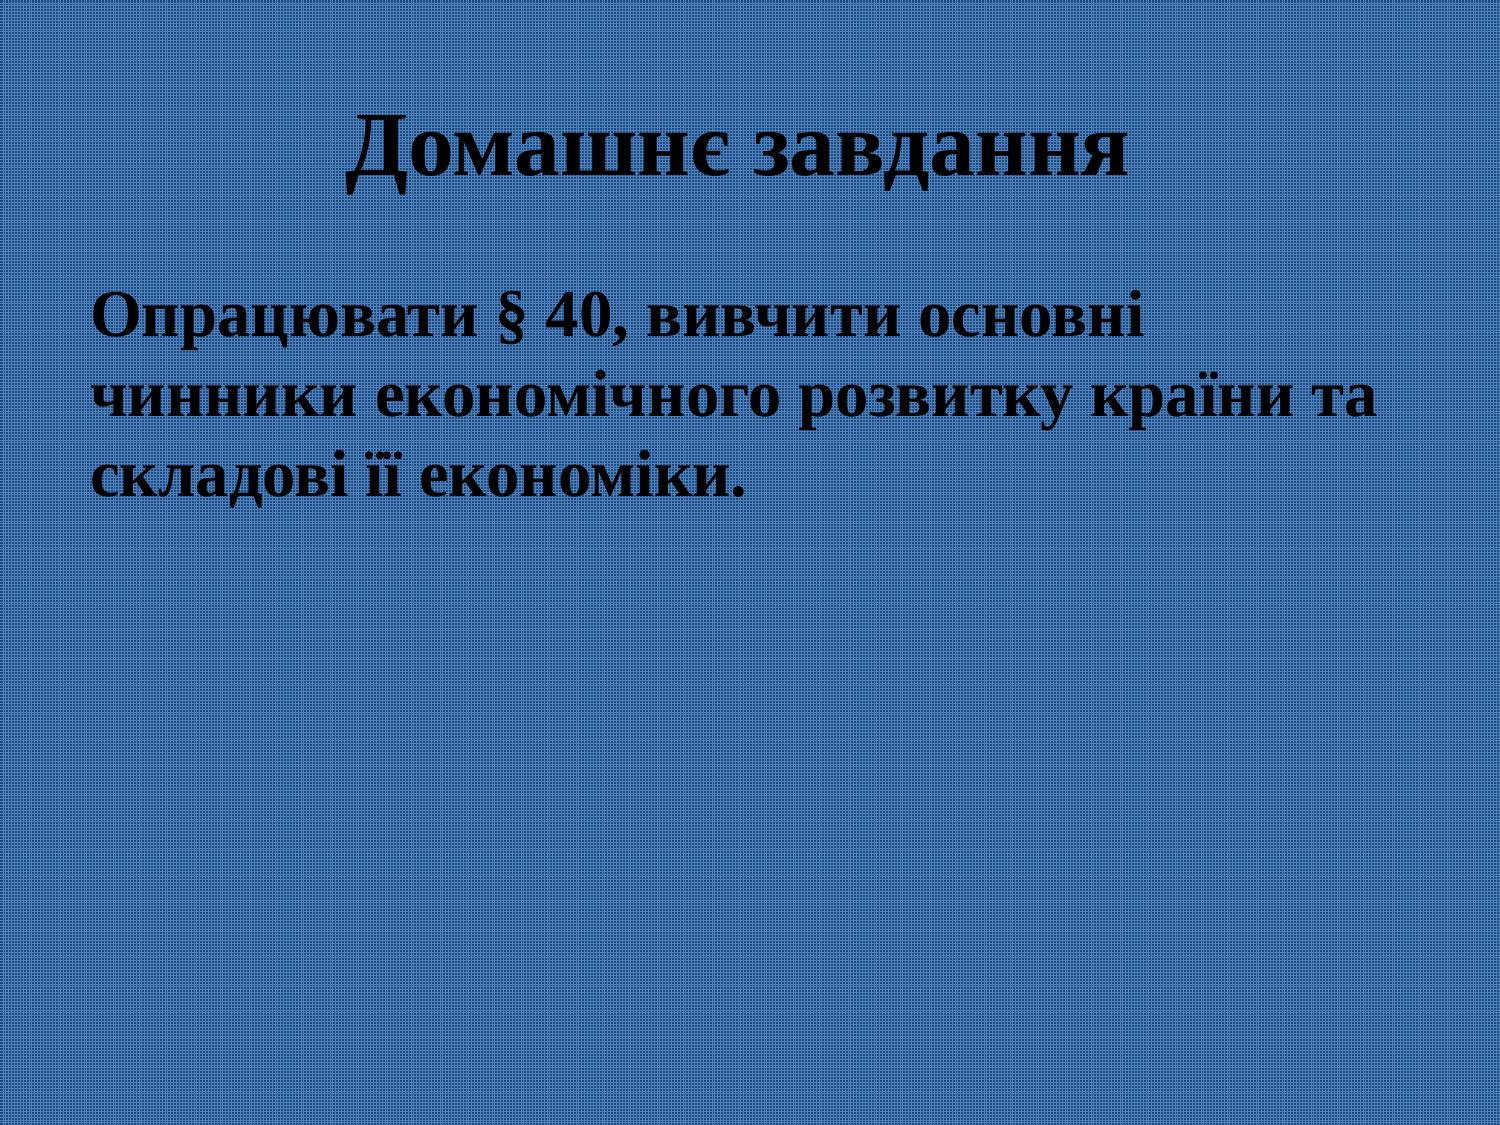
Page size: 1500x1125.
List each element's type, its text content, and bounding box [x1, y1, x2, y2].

list Опрацювати § 40, вивчити основні чинники економічного розвитку країни та складові її економіки. [75, 262, 1425, 1005]
title Домашнє завдання [75, 45, 1425, 233]
